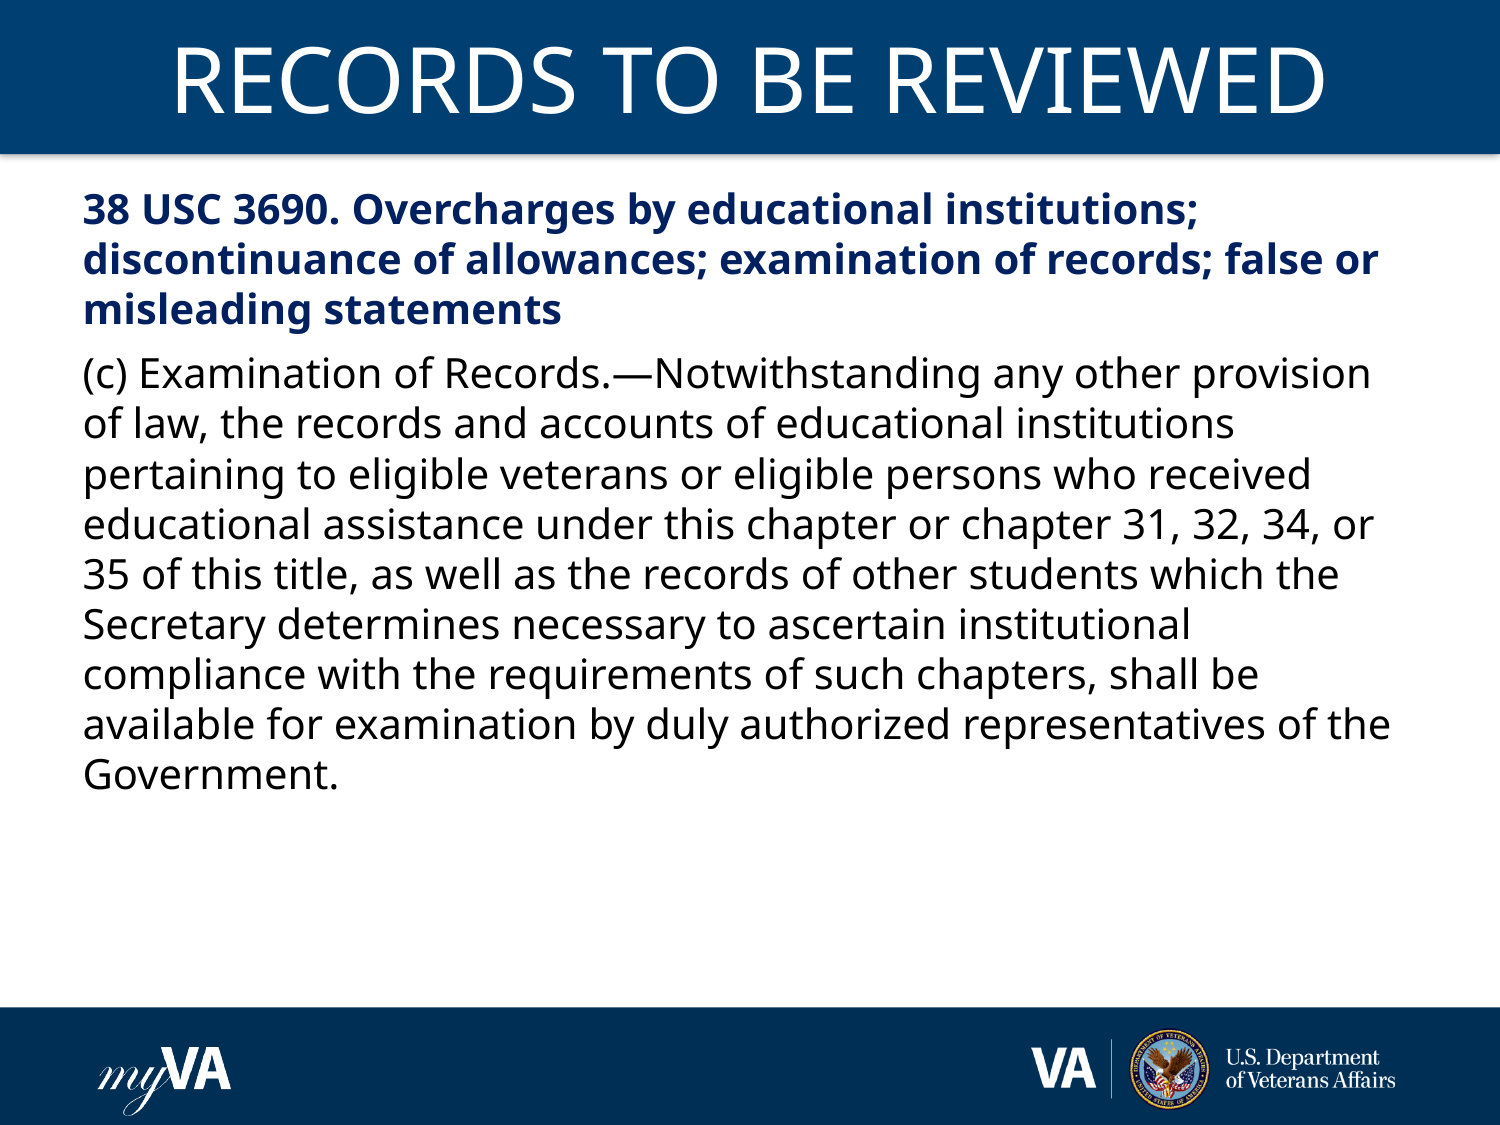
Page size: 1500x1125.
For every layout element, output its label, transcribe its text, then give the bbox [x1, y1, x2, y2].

list 38 USC 3690. Overcharges by educational institutions; discontinuance of allowances; examination of records; false or misleading statements (c) Examination of Records.—Notwithstanding any other provision of law, the records and accounts of educational institutions pertaining to eligible veterans or eligible persons who received educational assistance under this chapter or chapter 31, 32, 34, or 35 of this title, as well as the records of other students which the Secretary determines necessary to ascertain institutional compliance with the requirements of such chapters, shall be available for examination by duly authorized representatives of the Government. [74, 174, 1426, 988]
picture [1031, 1028, 1395, 1110]
title RECORDS TO BE REVIEWED [74, 0, 1426, 155]
picture [97, 1047, 231, 1116]
